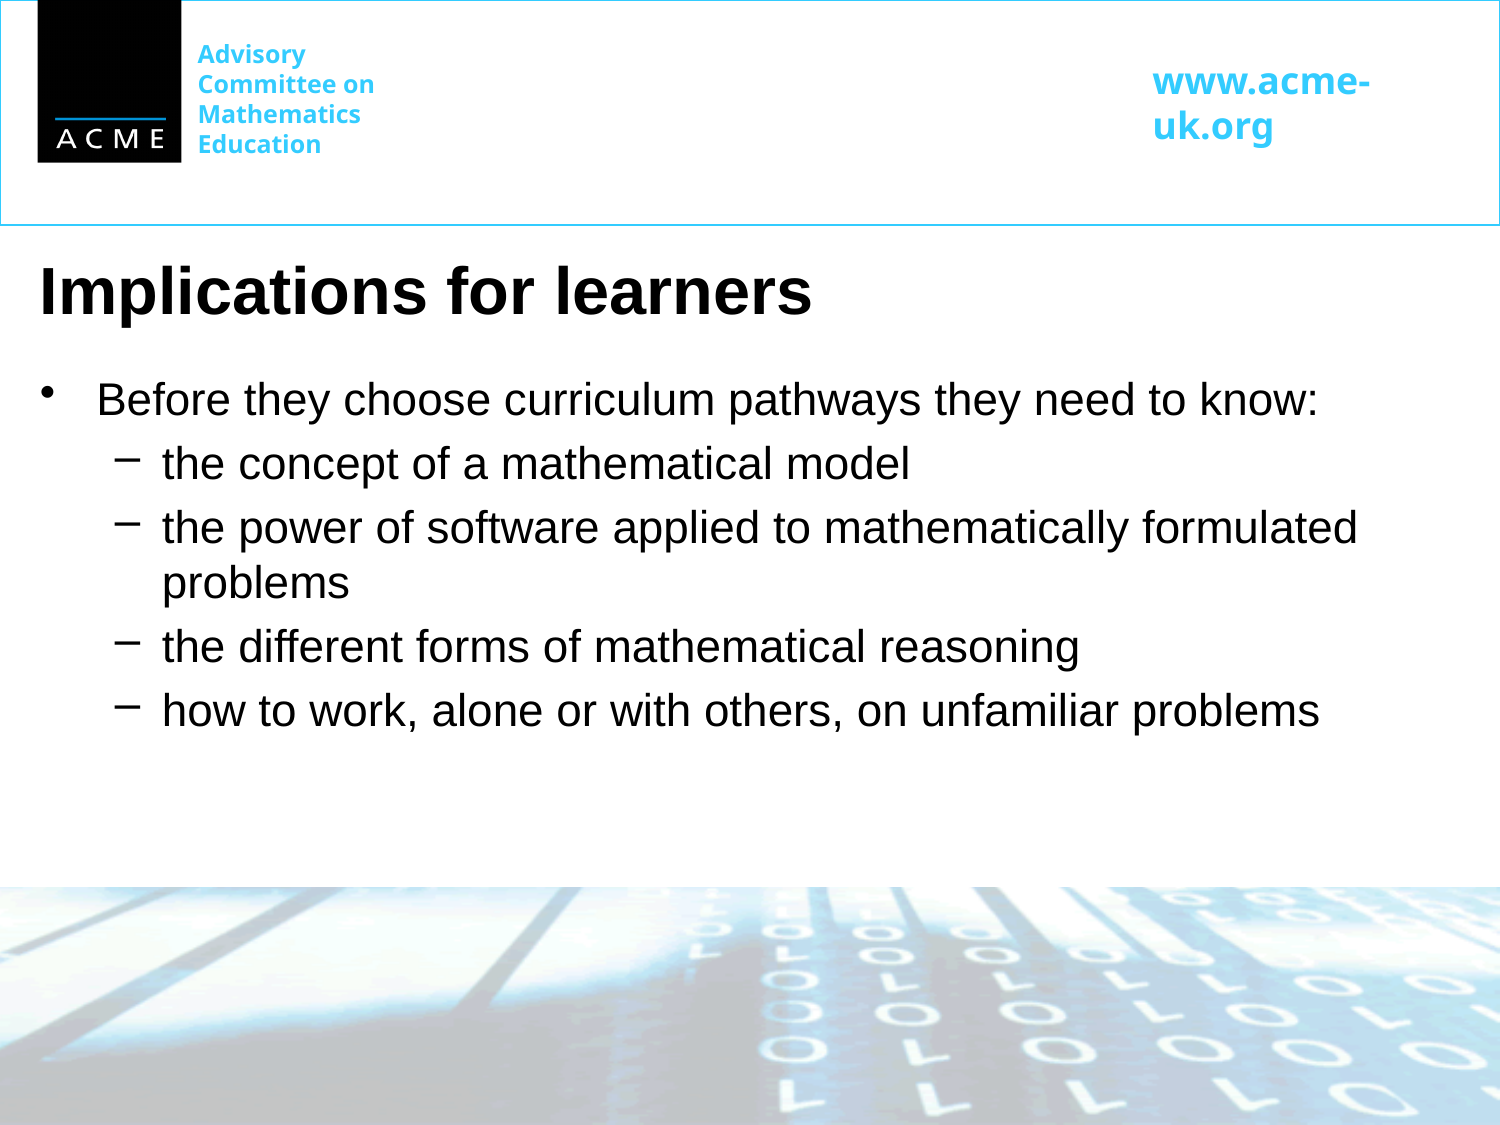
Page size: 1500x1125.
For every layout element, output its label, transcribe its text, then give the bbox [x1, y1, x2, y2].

title Implications for learners [24, 224, 1313, 351]
picture [0, 887, 1500, 1125]
picture [37, 0, 182, 163]
list Before they choose curriculum pathways they need to know: the concept of a mathematical model the power of software applied to mathematically formulated problems the different forms of mathematical reasoning how to work, alone or with others, on unfamiliar problems [24, 362, 1500, 888]
